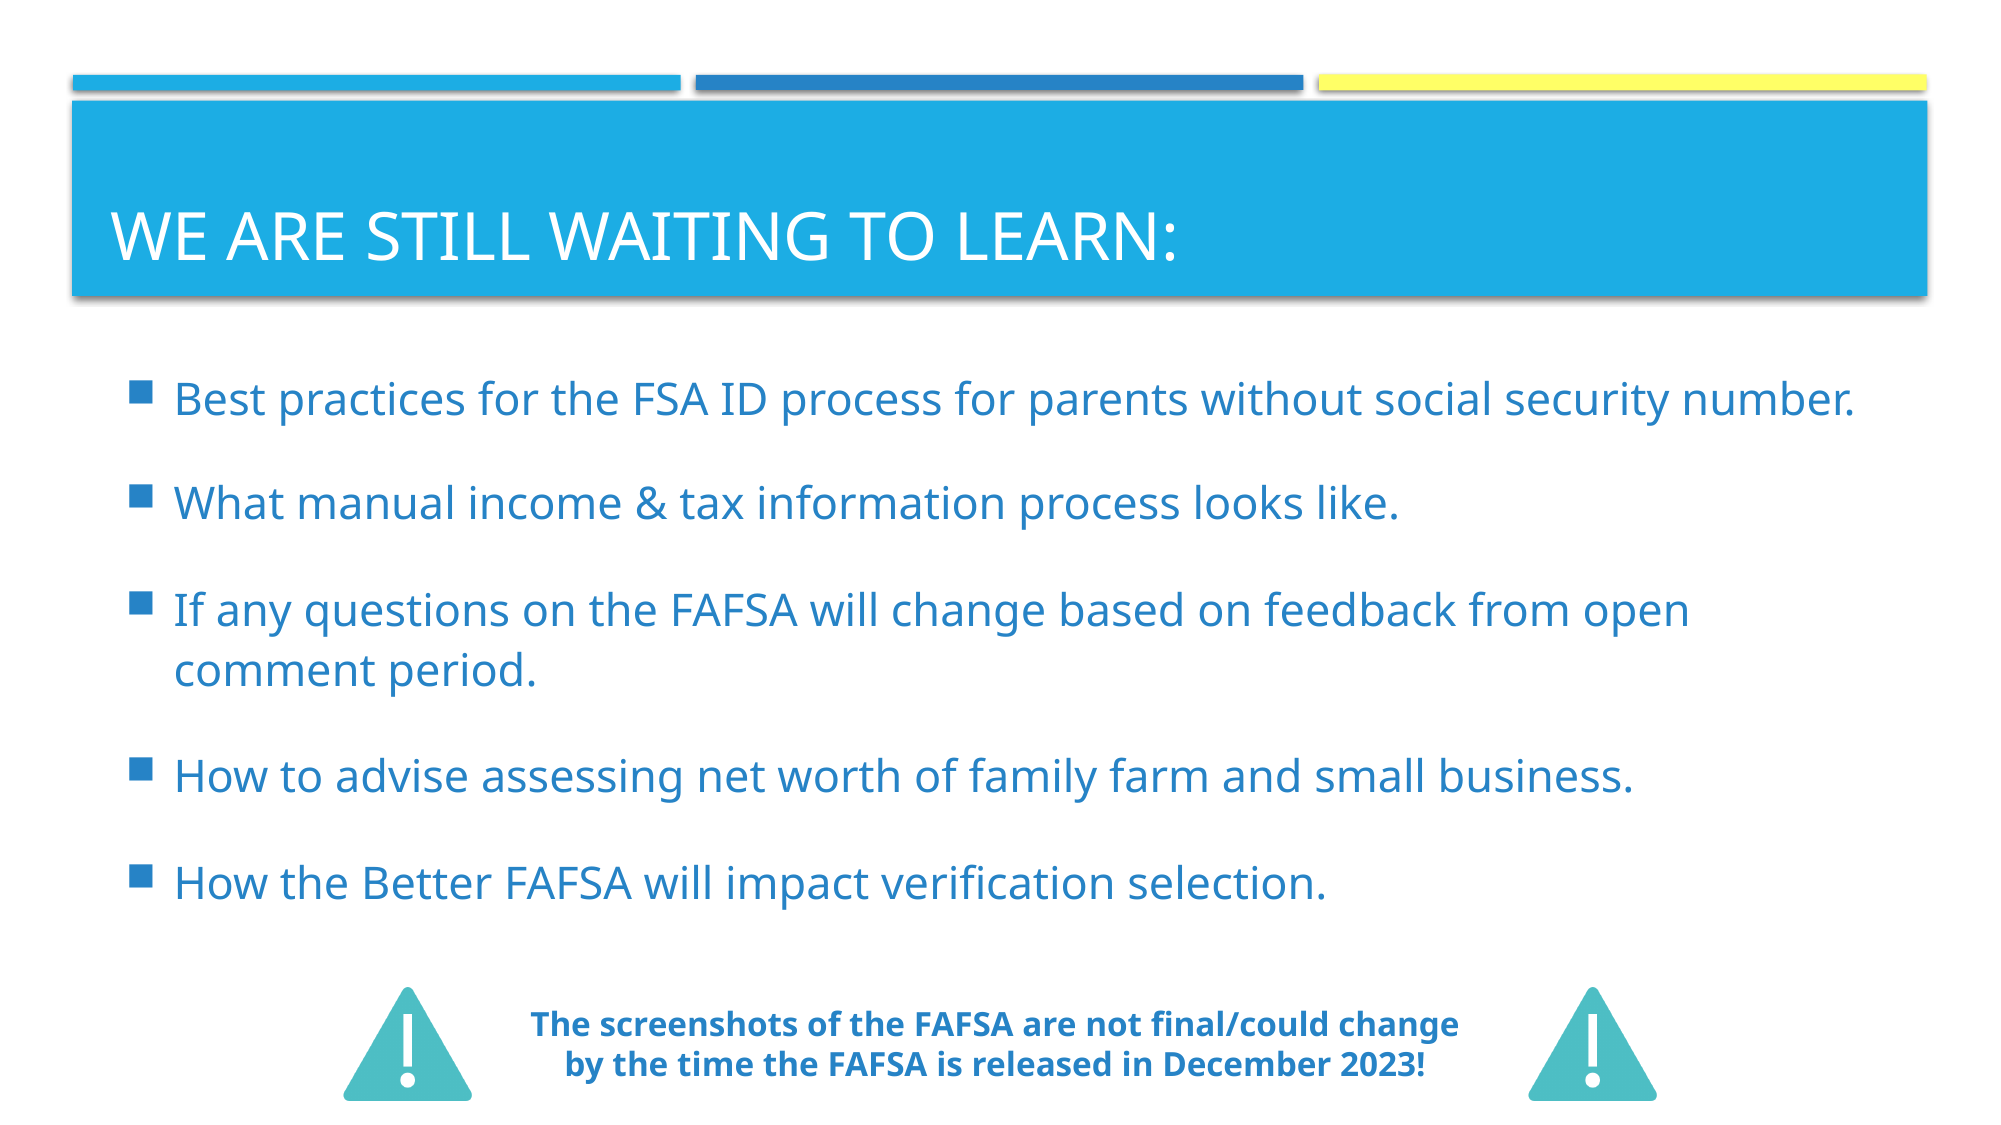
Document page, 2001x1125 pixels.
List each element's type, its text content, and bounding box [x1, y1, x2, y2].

picture [335, 971, 480, 1116]
list Best practices for the FSA ID process for parents without social security number. What manual income & tax information process looks like. If any questions on the FAFSA will change based on feedback from open comment period. How to advise assessing net worth of family farm and small business. How the Better FAFSA will impact verification selection. [95, 357, 1905, 957]
picture [1520, 971, 1665, 1116]
text_box The screenshots of the FAFSA are not final/could change by the time the FAFSA is released in December 2023! [485, 995, 1514, 1091]
title We are still waiting to learn: [95, 115, 1905, 282]
